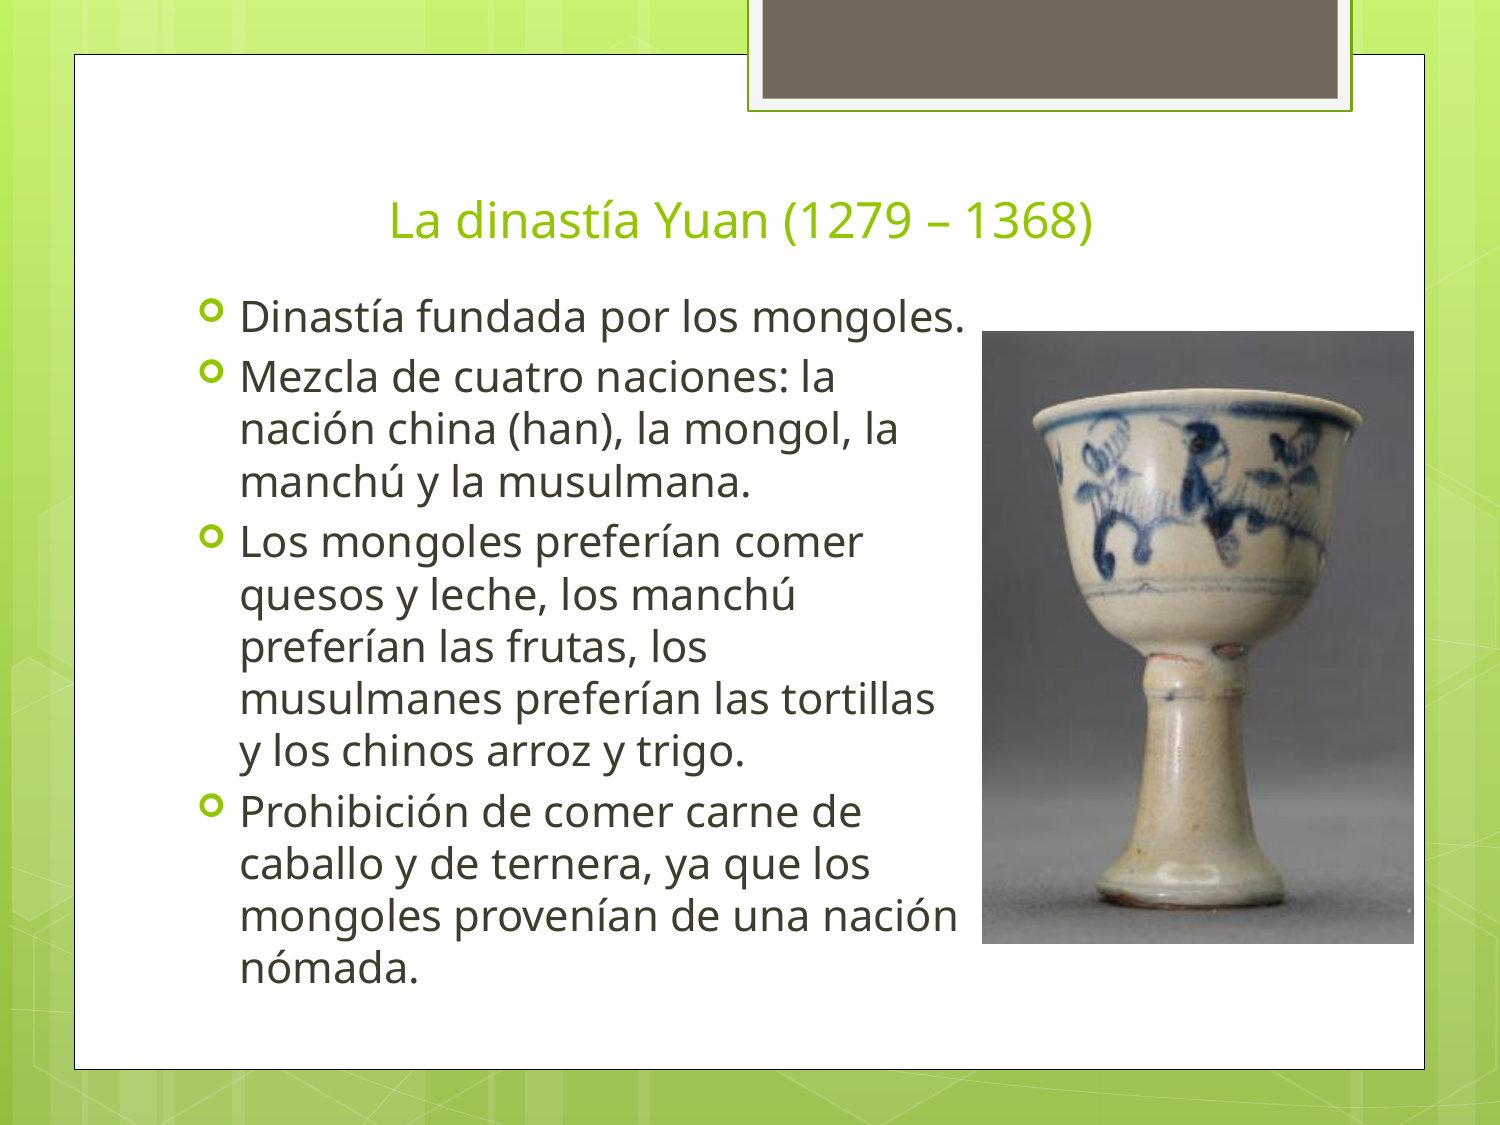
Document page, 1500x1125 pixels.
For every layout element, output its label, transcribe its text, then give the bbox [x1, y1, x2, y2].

picture [982, 330, 1414, 944]
list Dinastía fundada por los mongoles. Mezcla de cuatro naciones: la nación china (han), la mongol, la manchú y la musulmana. Los mongoles preferían comer quesos y leche, los manchú preferían las frutas, los musulmanes preferían las tortillas y los chinos arroz y trigo. Prohibición de comer carne de caballo y de ternera, ya que los mongoles provenían de una nación nómada. [171, 281, 983, 1050]
title La dinastía Yuan (1279 – 1368) [171, 168, 1324, 256]
